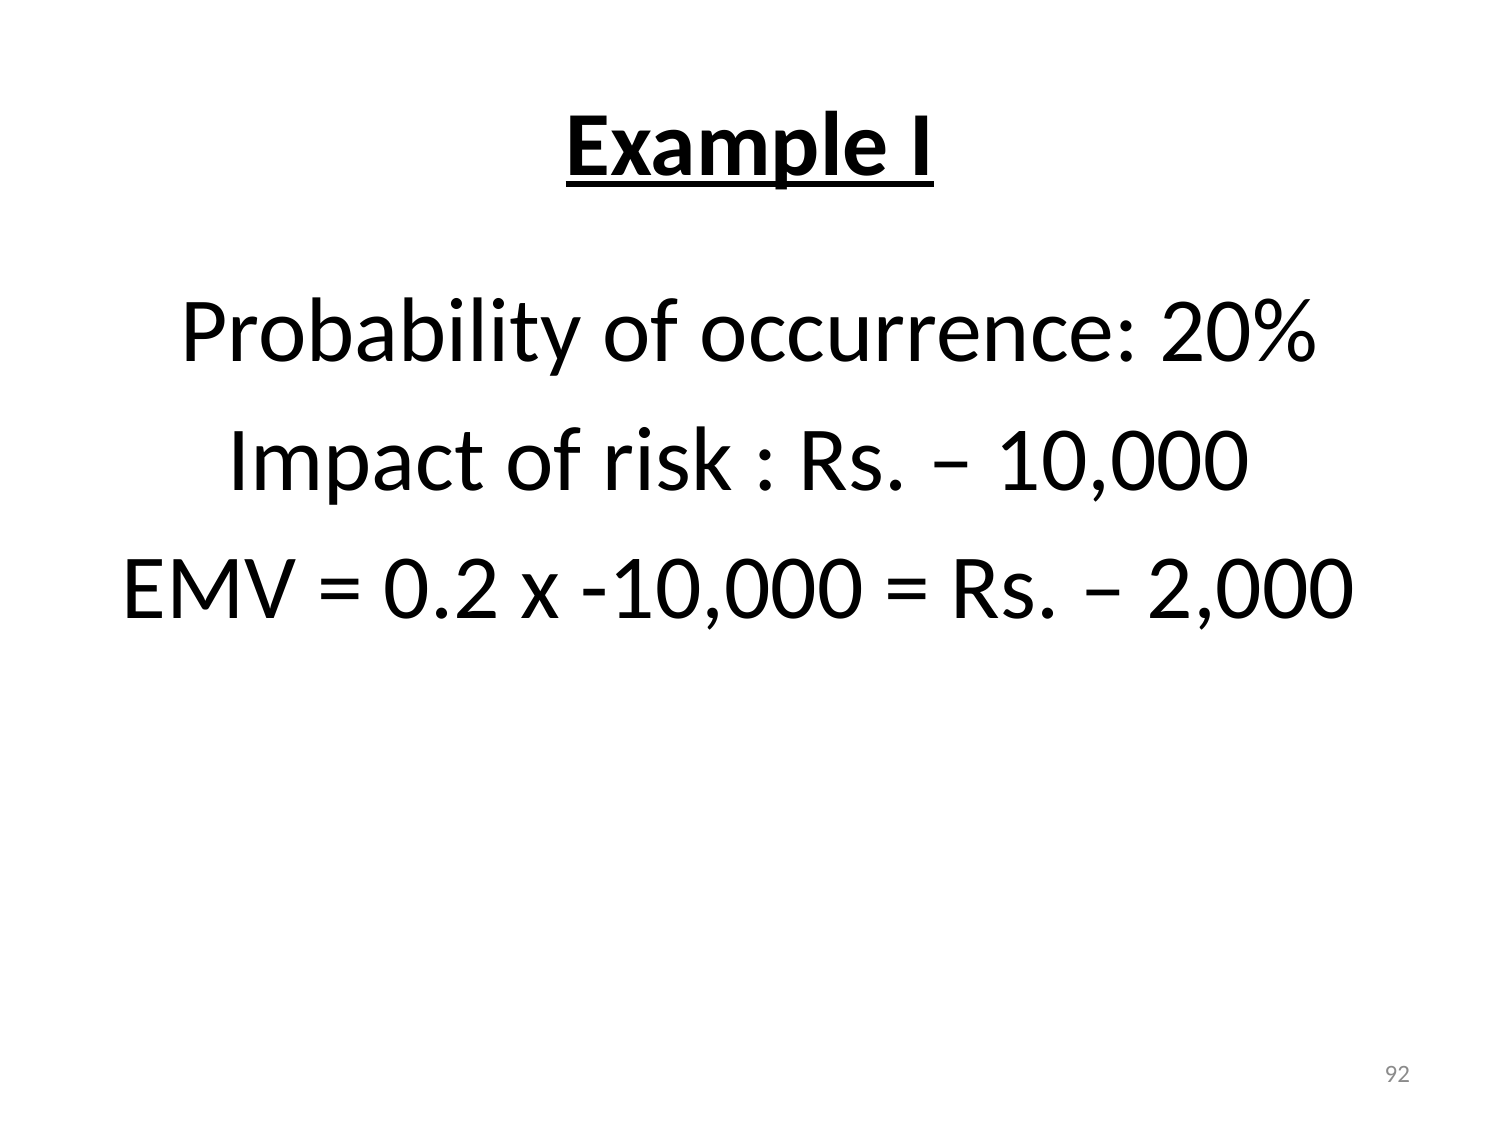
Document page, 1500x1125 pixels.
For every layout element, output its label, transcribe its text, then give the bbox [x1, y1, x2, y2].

title Example I [75, 45, 1425, 233]
slide_number 92 [1074, 1042, 1425, 1103]
list Probability of occurrence: 20% Impact of risk : Rs. – 10,000 EMV = 0.2 x -10,000 = Rs. – 2,000 [75, 262, 1425, 1005]
